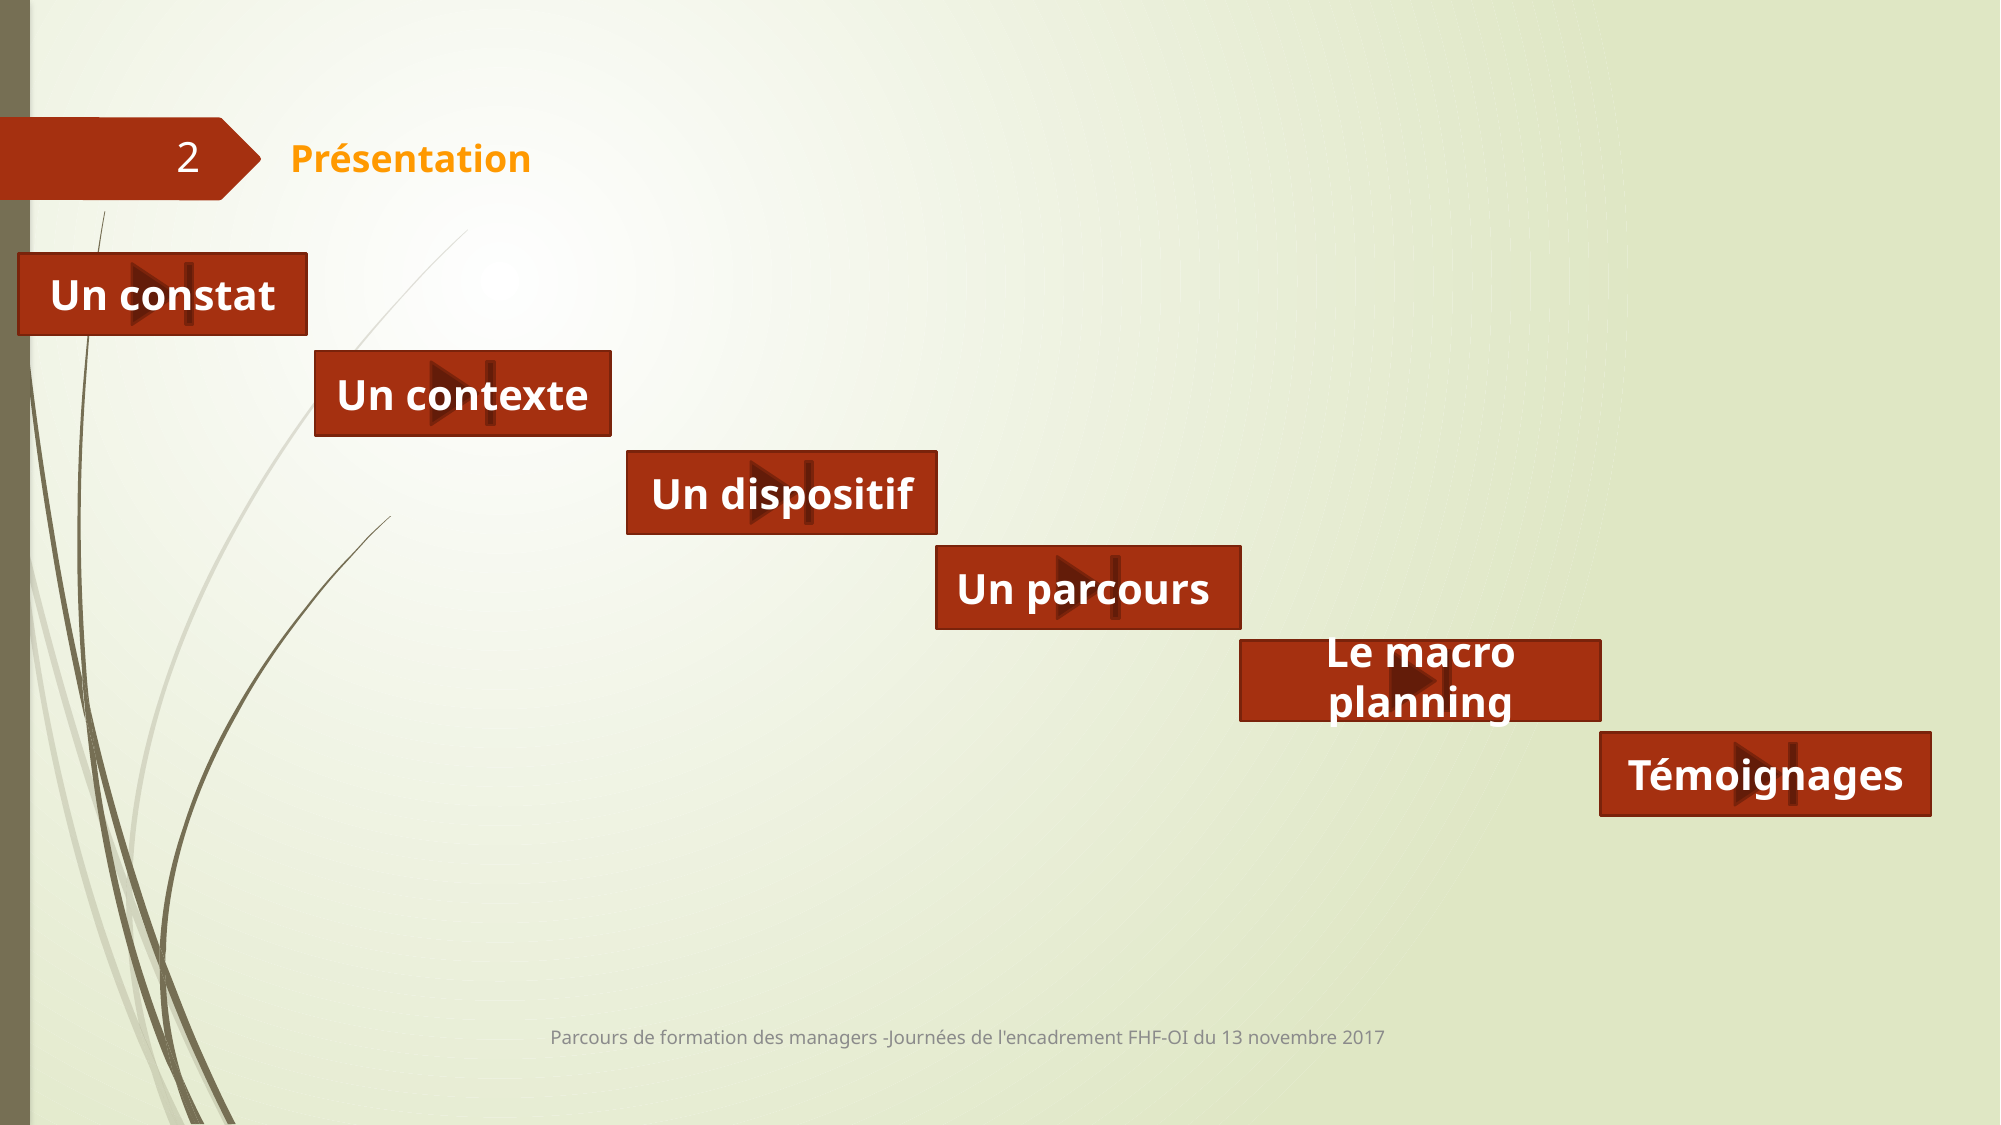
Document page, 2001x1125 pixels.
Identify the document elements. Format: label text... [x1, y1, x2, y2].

text_box Témoignages [1599, 731, 1932, 817]
text_box Le macro planning [1239, 639, 1602, 722]
slide_number 2 [87, 129, 216, 190]
text_box Un dispositif [626, 450, 938, 535]
text_box Un parcours [935, 545, 1242, 630]
footer Parcours de formation des managers -Journées de l'encadrement FHF-OI du 13 novembre 2017 [535, 1006, 1786, 1067]
text_box Un contexte [314, 350, 612, 437]
text_box Un constat [17, 252, 308, 336]
text_box Présentation [275, 113, 1940, 222]
